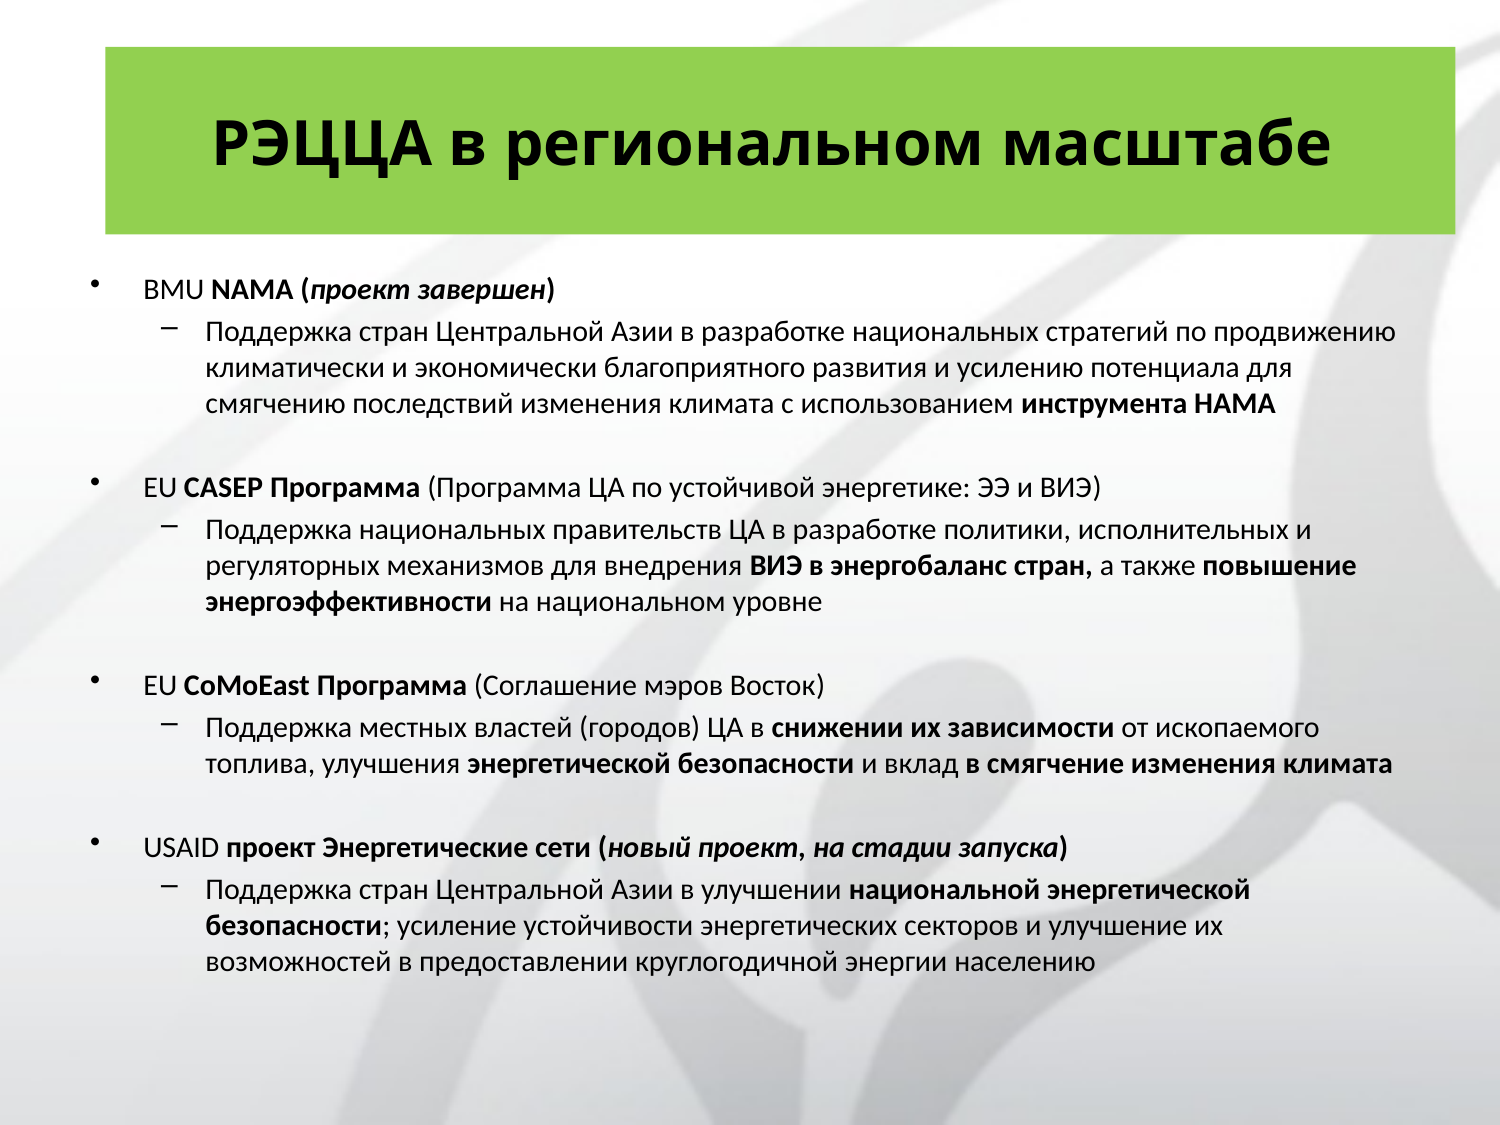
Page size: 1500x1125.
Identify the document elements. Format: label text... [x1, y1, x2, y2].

list BMU NAMA (проект завершен) Поддержка стран Центральной Азии в разработке национальных стратегий по продвижению климатически и экономически благоприятного развития и усилению потенциала для смягчению последствий изменения климата с использованием инструмента НАМА EU CASEP Программа (Программа ЦА по устойчивой энергетике: ЭЭ и ВИЭ) Поддержка национальных правительств ЦА в разработке политики, исполнительных и регуляторных механизмов для внедрения ВИЭ в энергобаланс стран, а также повышение энергоэффективности на национальном уровне EU CoMoEast Программа (Соглашение мэров Восток) Поддержка местных властей (городов) ЦА в снижении их зависимости от ископаемого топлива, улучшения энергетической безопасности и вклад в смягчение изменения климата USAID проект Энергетические сети (новый проект, на стадии запуска) Поддержка стран Центральной Азии в улучшении национальной энергетической безопасности; усиление устойчивости энергетических секторов и улучшение их возможностей в предоставлении круглогодичной энергии населению [74, 262, 1426, 1006]
text_box РЭЦЦА в региональном масштабе [105, 46, 1456, 235]
picture [0, 0, 1500, 1125]
